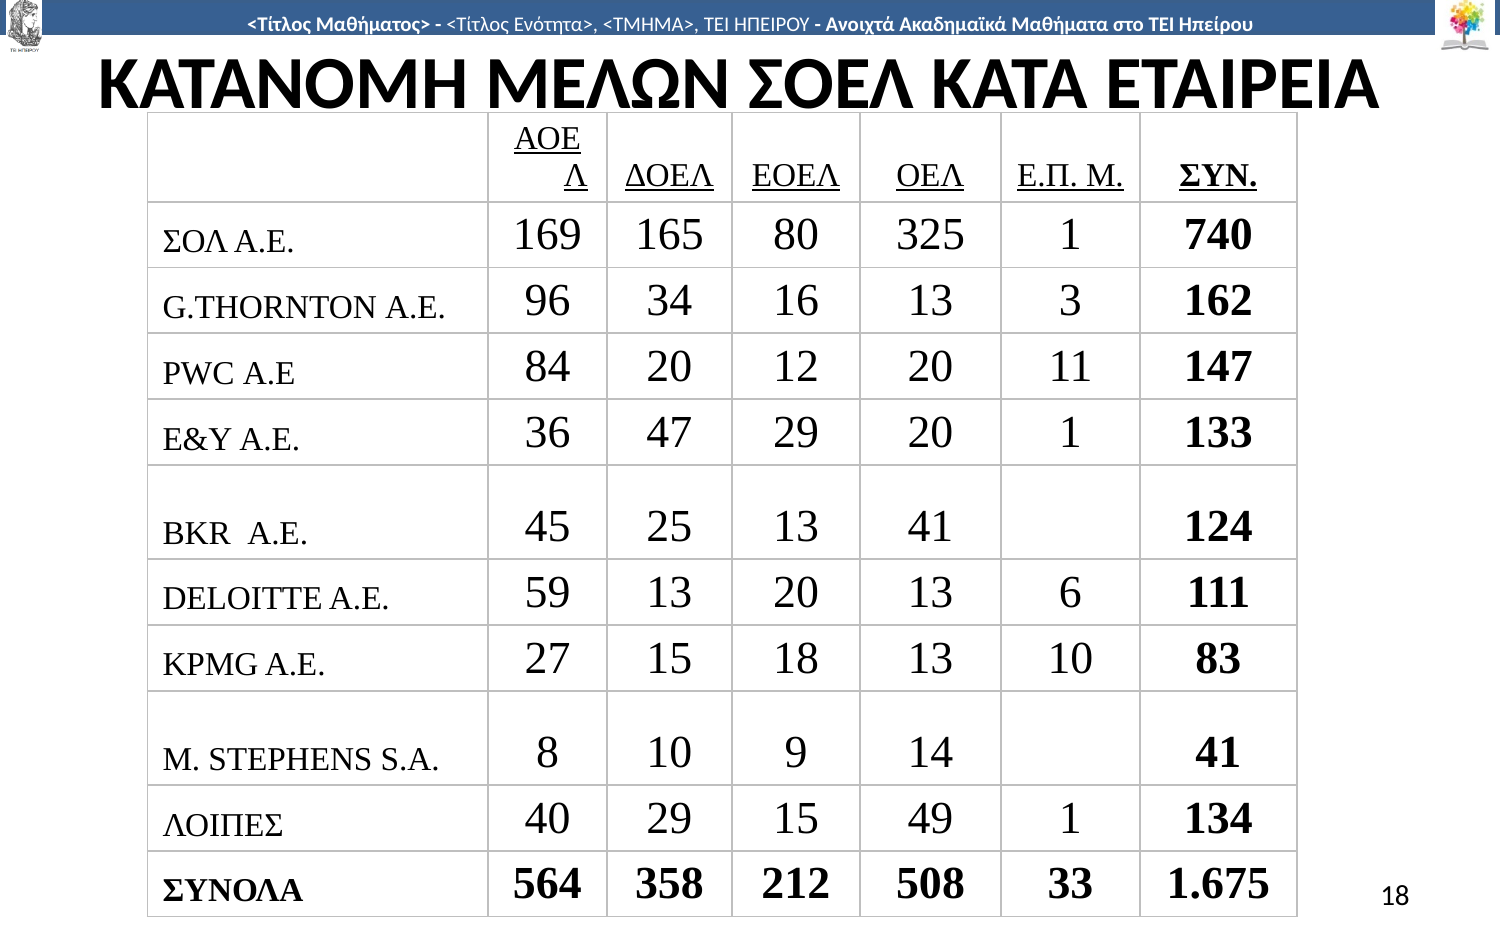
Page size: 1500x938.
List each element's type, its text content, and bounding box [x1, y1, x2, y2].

table_cell 45 [489, 466, 606, 558]
table_cell 325 [861, 203, 1000, 267]
table_cell ΣΥΝΟΛΑ [148, 852, 487, 916]
table_cell PWC Α.Ε [148, 334, 487, 398]
table_cell 13 [608, 560, 731, 624]
table_cell 27 [489, 626, 606, 690]
table_header Ε.Π. Μ. [1002, 113, 1139, 201]
table_cell Ε&Y Α.Ε. [148, 400, 487, 464]
table_cell 29 [608, 786, 731, 850]
table_cell 33 [1002, 852, 1139, 916]
table_cell 83 [1141, 626, 1296, 690]
slide_number 18 [1074, 868, 1425, 919]
table_cell 147 [1141, 334, 1296, 398]
table_cell 20 [861, 334, 1000, 398]
picture [1435, 0, 1495, 52]
table_cell 15 [733, 786, 859, 850]
table_cell 1 [1002, 203, 1139, 267]
table_cell 3 [1002, 268, 1139, 332]
table_cell 15 [608, 626, 731, 690]
table_cell 59 [489, 560, 606, 624]
table_cell 1 [1002, 786, 1139, 850]
table_cell 134 [1141, 786, 1296, 850]
table_cell 47 [608, 400, 731, 464]
table_cell 13 [861, 626, 1000, 690]
table_cell G.THORNTON Α.Ε. [148, 268, 487, 332]
table_cell 29 [733, 400, 859, 464]
table_cell 564 [489, 852, 606, 916]
table_header ΣΥΝ. [1141, 113, 1296, 201]
table_cell KPMG A.E. [148, 626, 487, 690]
table_cell 20 [733, 560, 859, 624]
table_header ΑΟΕΛ [489, 113, 606, 201]
table_cell 358 [608, 852, 731, 916]
table_cell 36 [489, 400, 606, 464]
table_header ΕΟΕΛ [733, 113, 859, 201]
table_cell 111 [1141, 560, 1296, 624]
picture [6, 0, 42, 54]
table_cell 11 [1002, 334, 1139, 398]
table_cell 40 [489, 786, 606, 850]
table_header ΔΟΕΛ [608, 113, 731, 201]
table_cell 96 [489, 268, 606, 332]
table_cell 18 [733, 626, 859, 690]
table_cell 41 [861, 466, 1000, 558]
table_cell 25 [608, 466, 731, 558]
table_cell 20 [608, 334, 731, 398]
table_cell 508 [861, 852, 1000, 916]
table_cell 34 [608, 268, 731, 332]
table_cell 124 [1141, 466, 1296, 558]
table_cell ΣΟΛ Α.Ε. [148, 203, 487, 267]
table_header [148, 113, 487, 201]
table_cell 740 [1141, 203, 1296, 267]
title ΚΑΤΑΝΟΜΗ ΜΕΛΩΝ ΣΟΕΛ ΚΑΤΑ ΕΤΑΙΡΕΙΑ [64, 0, 1415, 157]
table_cell 16 [733, 268, 859, 332]
table_cell 84 [489, 334, 606, 398]
table_cell 13 [861, 268, 1000, 332]
table_cell 1 [1002, 400, 1139, 464]
table_cell 20 [861, 400, 1000, 464]
table_cell 10 [1002, 626, 1139, 690]
table_cell [1002, 692, 1139, 784]
table_cell DELOITTE A.E. [148, 560, 487, 624]
table_cell 13 [861, 560, 1000, 624]
table_cell 8 [489, 692, 606, 784]
table_cell 9 [733, 692, 859, 784]
table_cell 6 [1002, 560, 1139, 624]
table_cell 80 [733, 203, 859, 267]
table_cell 212 [733, 852, 859, 916]
table_cell [1002, 466, 1139, 558]
table_cell 162 [1141, 268, 1296, 332]
table_cell 133 [1141, 400, 1296, 464]
table_cell 13 [733, 466, 859, 558]
table_cell ΛΟΙΠΕΣ [148, 786, 487, 850]
table_cell 49 [861, 786, 1000, 850]
table_cell 1.675 [1141, 852, 1296, 916]
table_cell 165 [608, 203, 731, 267]
table_cell BKR Α.Ε. [148, 466, 487, 558]
table_cell 169 [489, 203, 606, 267]
table_cell 10 [608, 692, 731, 784]
table_cell 12 [733, 334, 859, 398]
table_header ΟΕΛ [861, 113, 1000, 201]
table_cell 41 [1141, 692, 1296, 784]
table_cell M. STEPHENS S.A. [148, 692, 487, 784]
table_cell 14 [861, 692, 1000, 784]
